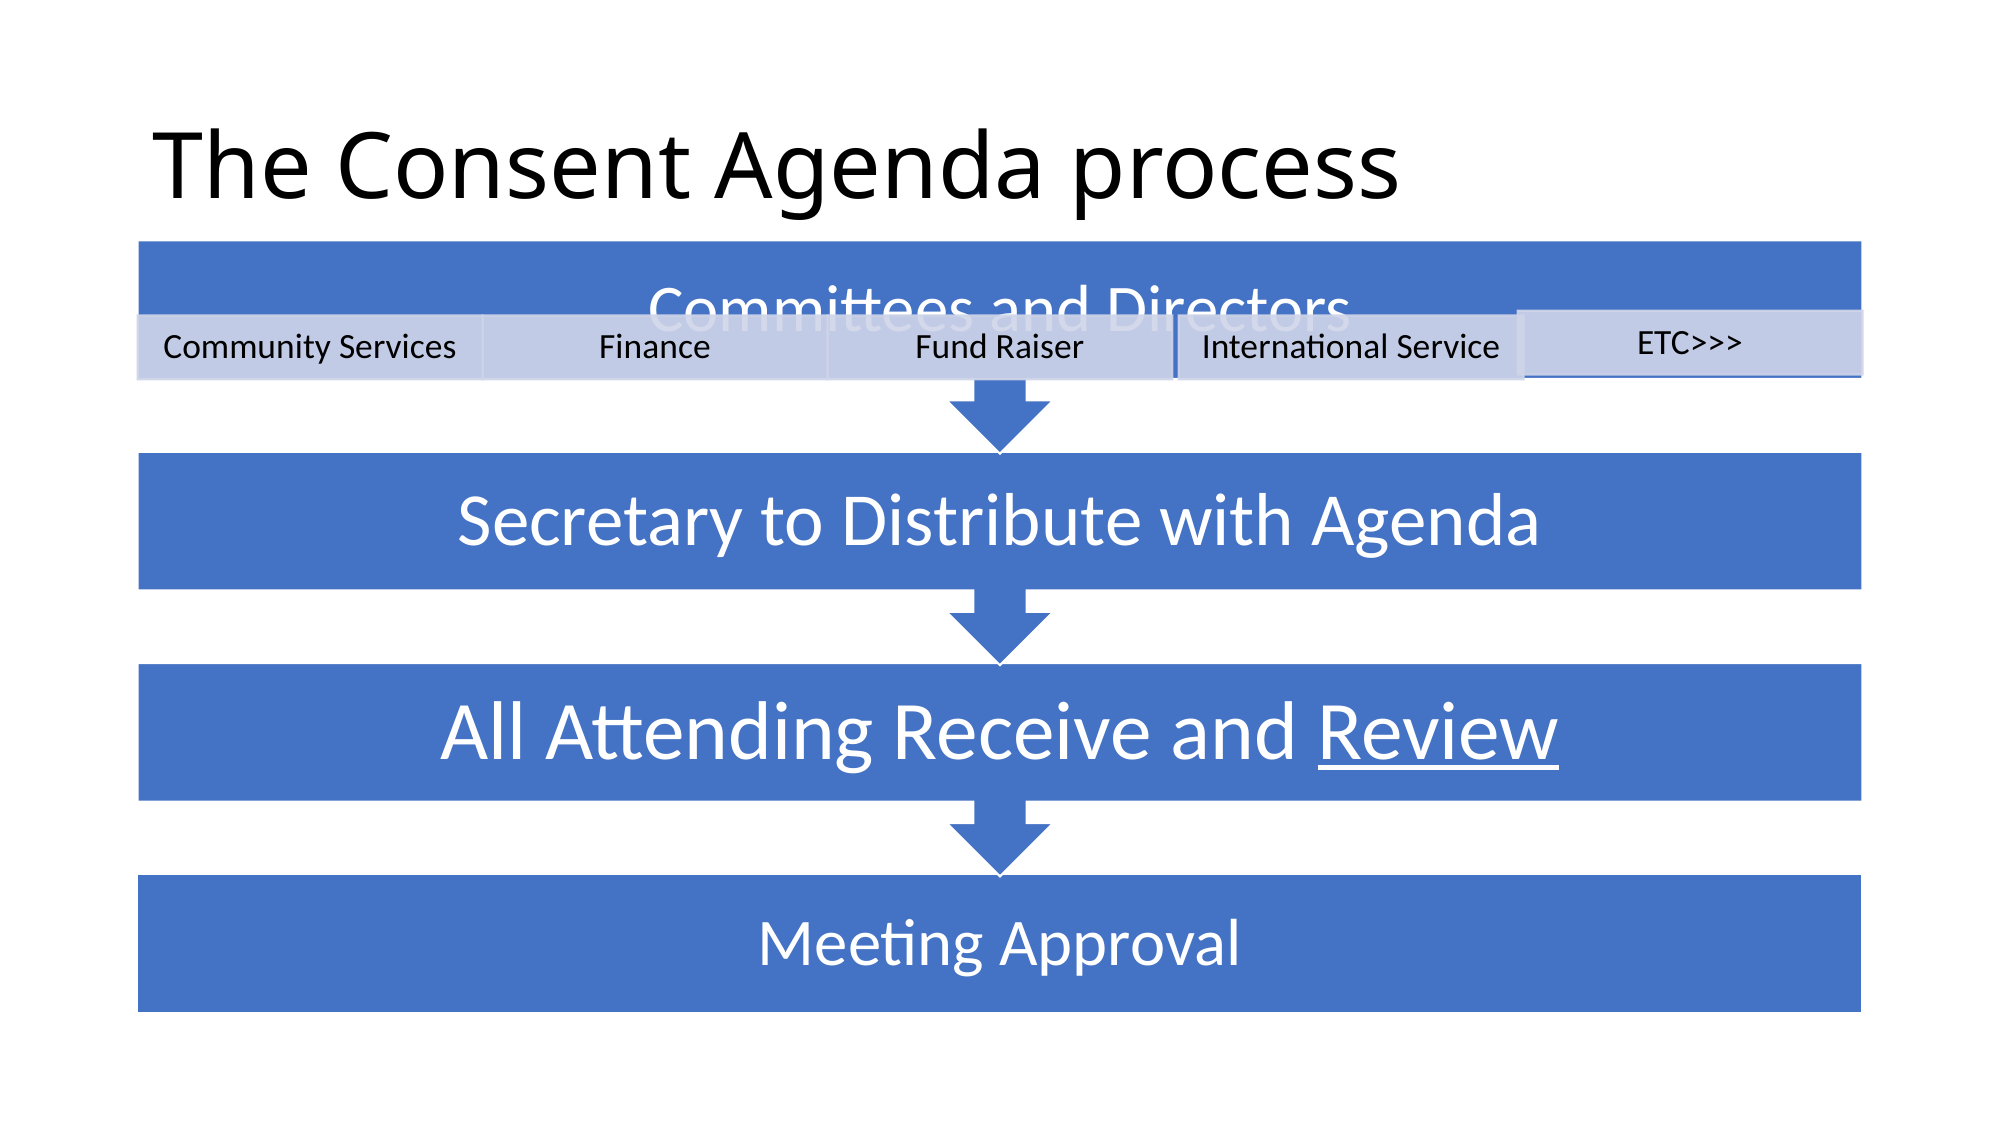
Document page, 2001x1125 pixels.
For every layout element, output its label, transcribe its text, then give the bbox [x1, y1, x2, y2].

title The Consent Agenda process [137, 59, 1863, 239]
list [137, 240, 1863, 1014]
